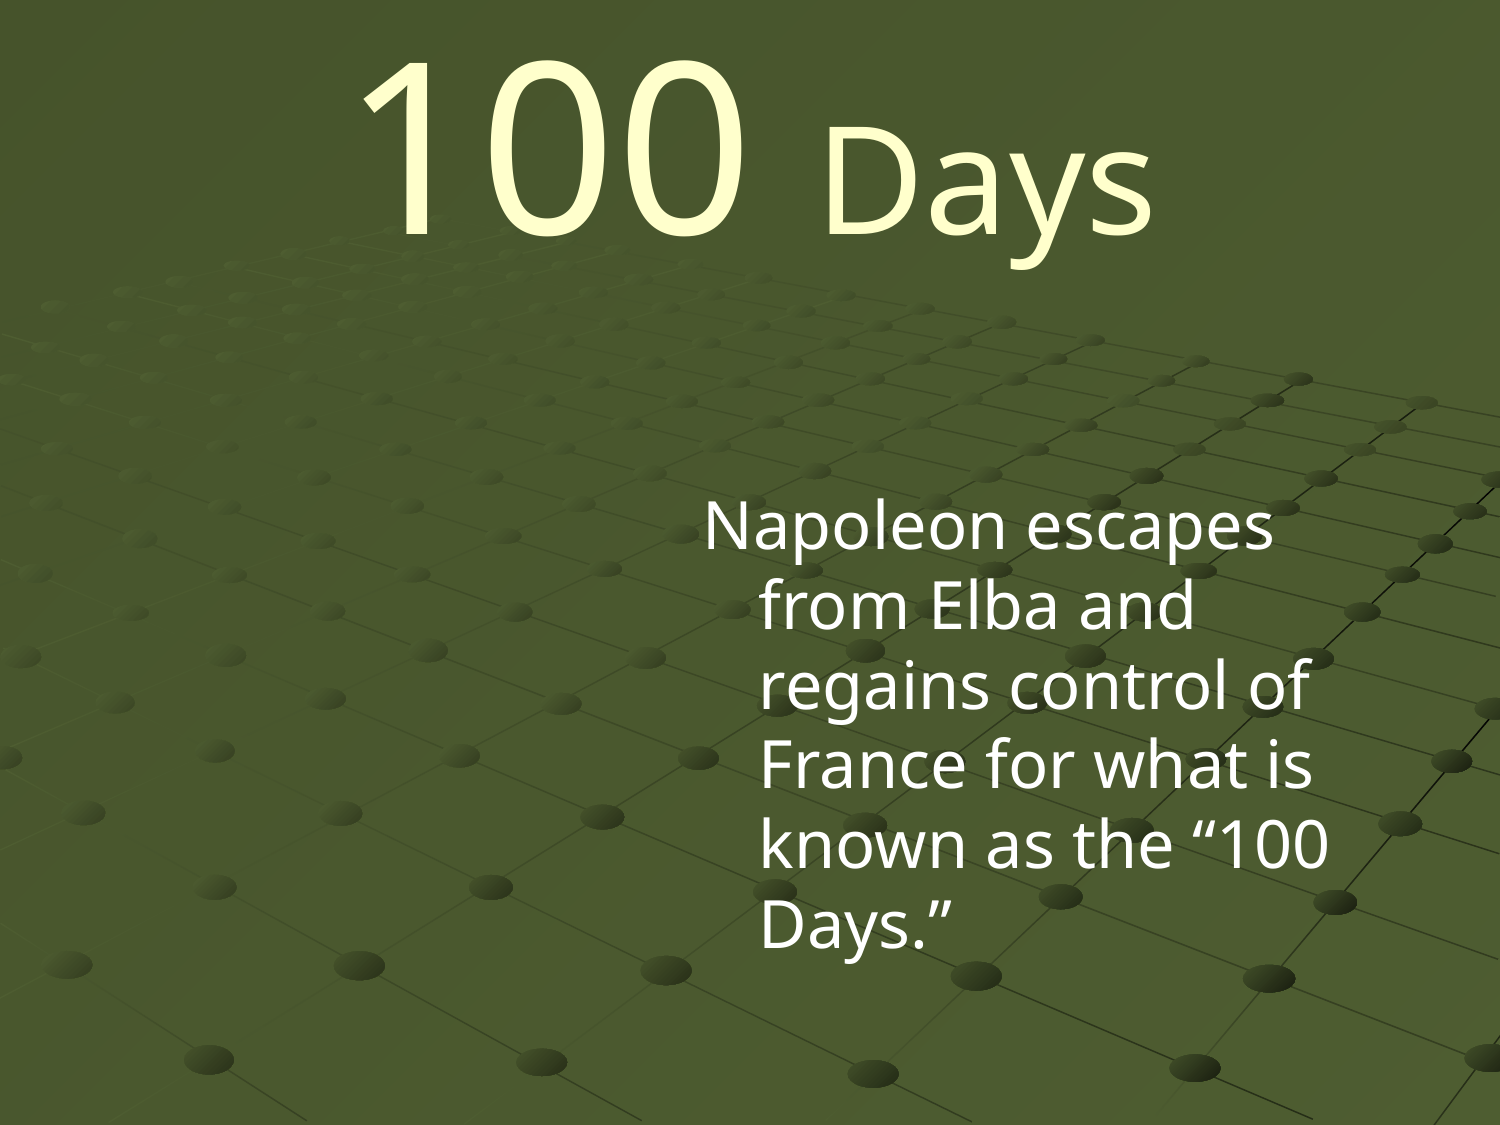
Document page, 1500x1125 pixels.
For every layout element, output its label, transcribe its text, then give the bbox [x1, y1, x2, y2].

list Napoleon escapes from Elba and regains control of France for what is known as the “100 Days.” [687, 474, 1426, 1007]
title 100 Days [74, 44, 1426, 233]
